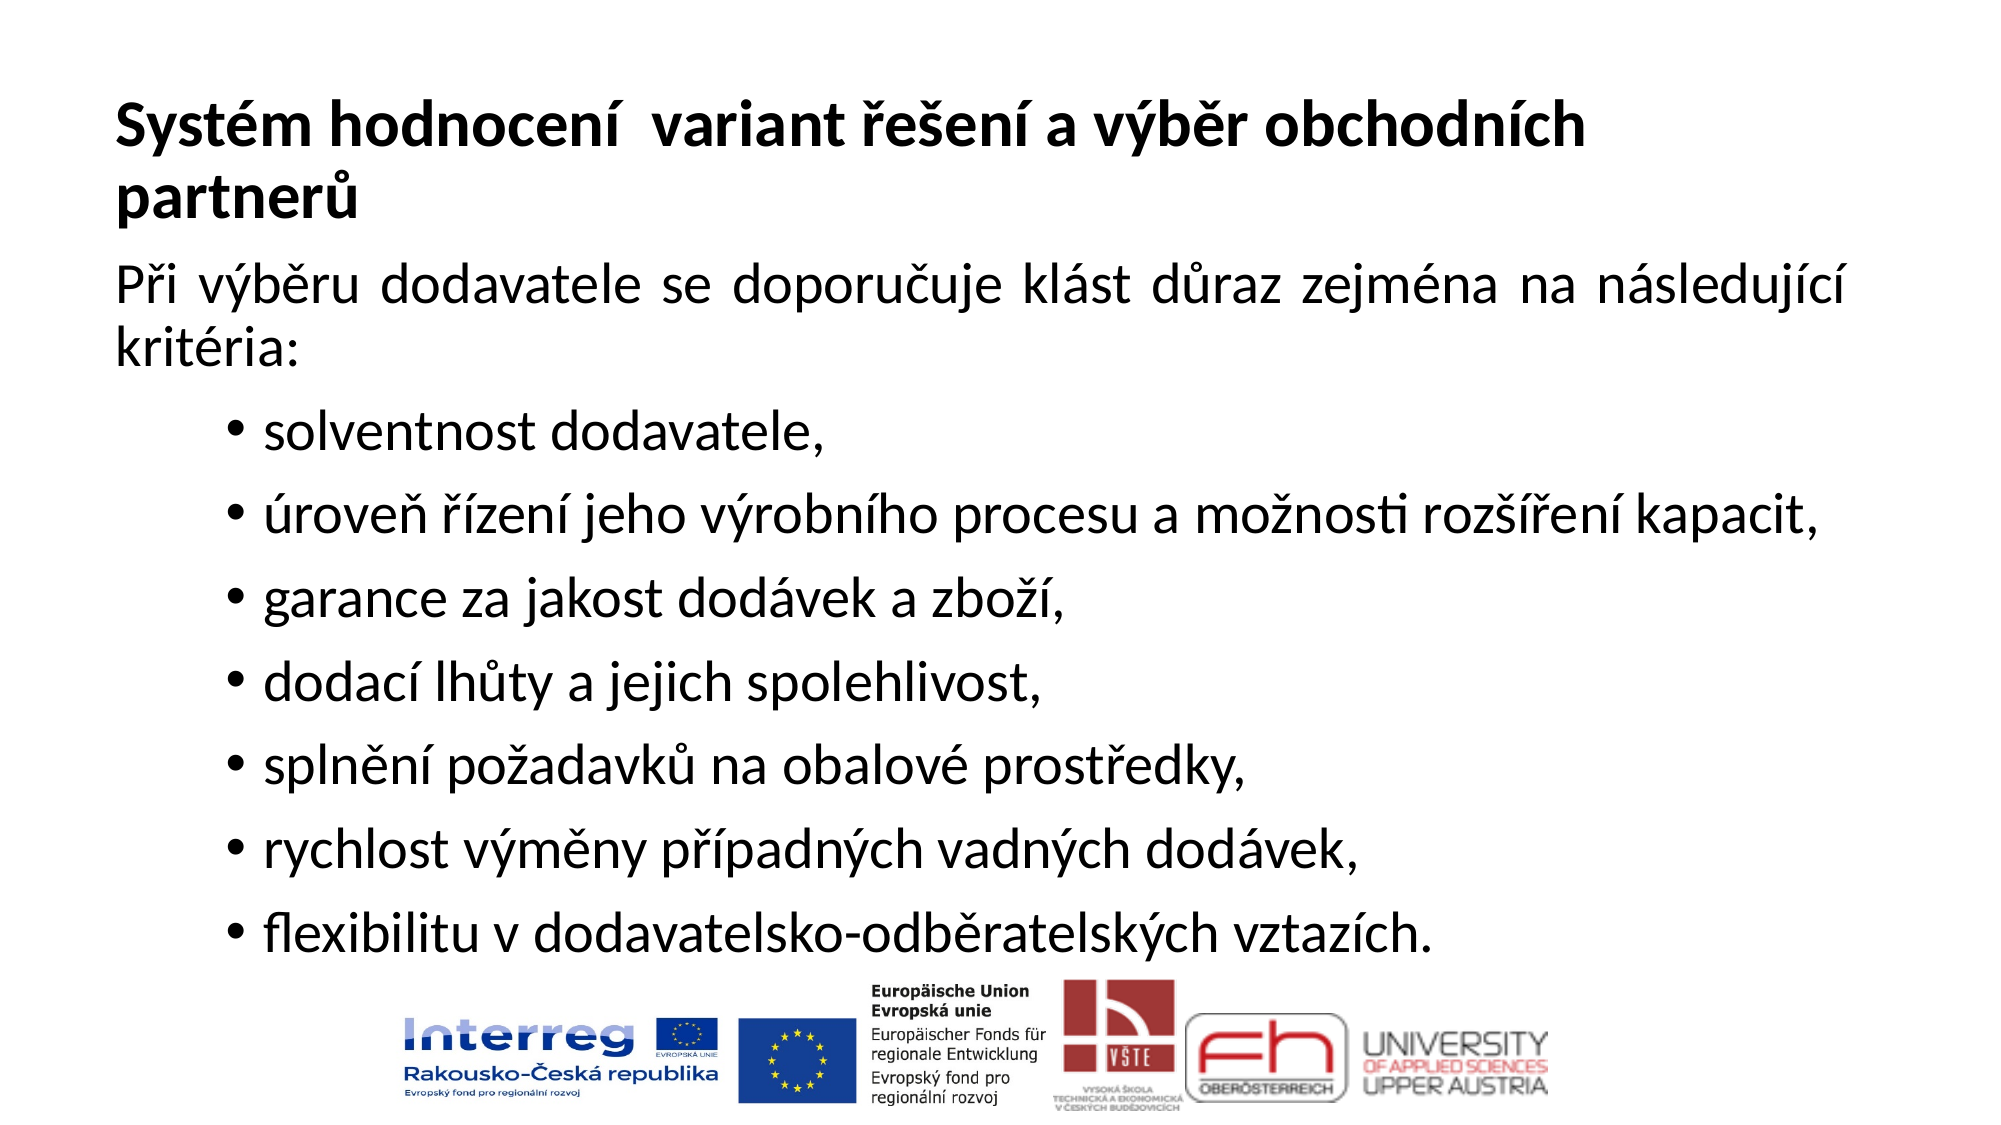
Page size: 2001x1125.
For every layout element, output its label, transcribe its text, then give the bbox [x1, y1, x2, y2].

picture [1053, 979, 1184, 1111]
list Systém hodnocení variant řešení a výběr obchodních partnerů Při výběru dodavatele se doporučuje klást důraz zejména na následující kritéria: solventnost dodavatele, úroveň řízení jeho výrobního procesu a možnosti rozšíření kapacit, garance za jakost dodávek a zboží, dodací lhůty a jejich spolehlivost, splnění požadavků na obalové prostředky, rychlost výměny případných vadných dodávek, flexibilitu v dodavatelsko-odběratelských vztazích. [100, 80, 1863, 1014]
picture [374, 984, 1046, 1125]
picture [1185, 1013, 1548, 1103]
